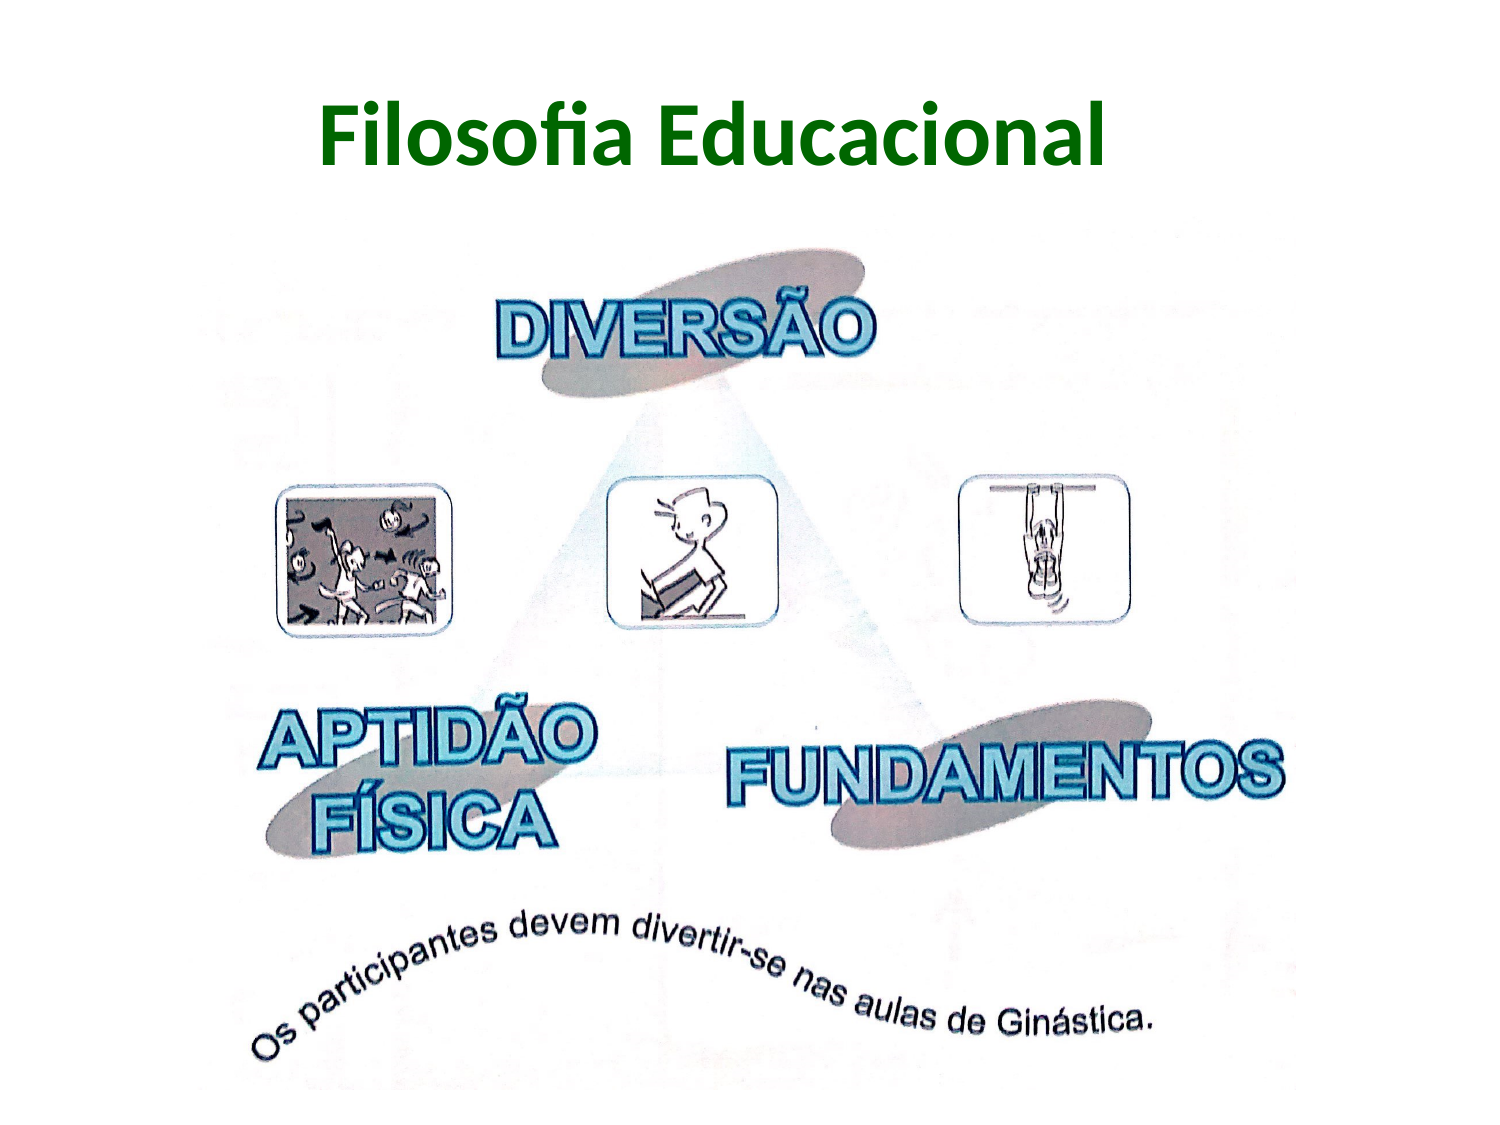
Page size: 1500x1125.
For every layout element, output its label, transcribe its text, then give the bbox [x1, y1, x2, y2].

text_box Filosofia Educacional [303, 66, 1125, 192]
picture [188, 211, 1296, 1090]
